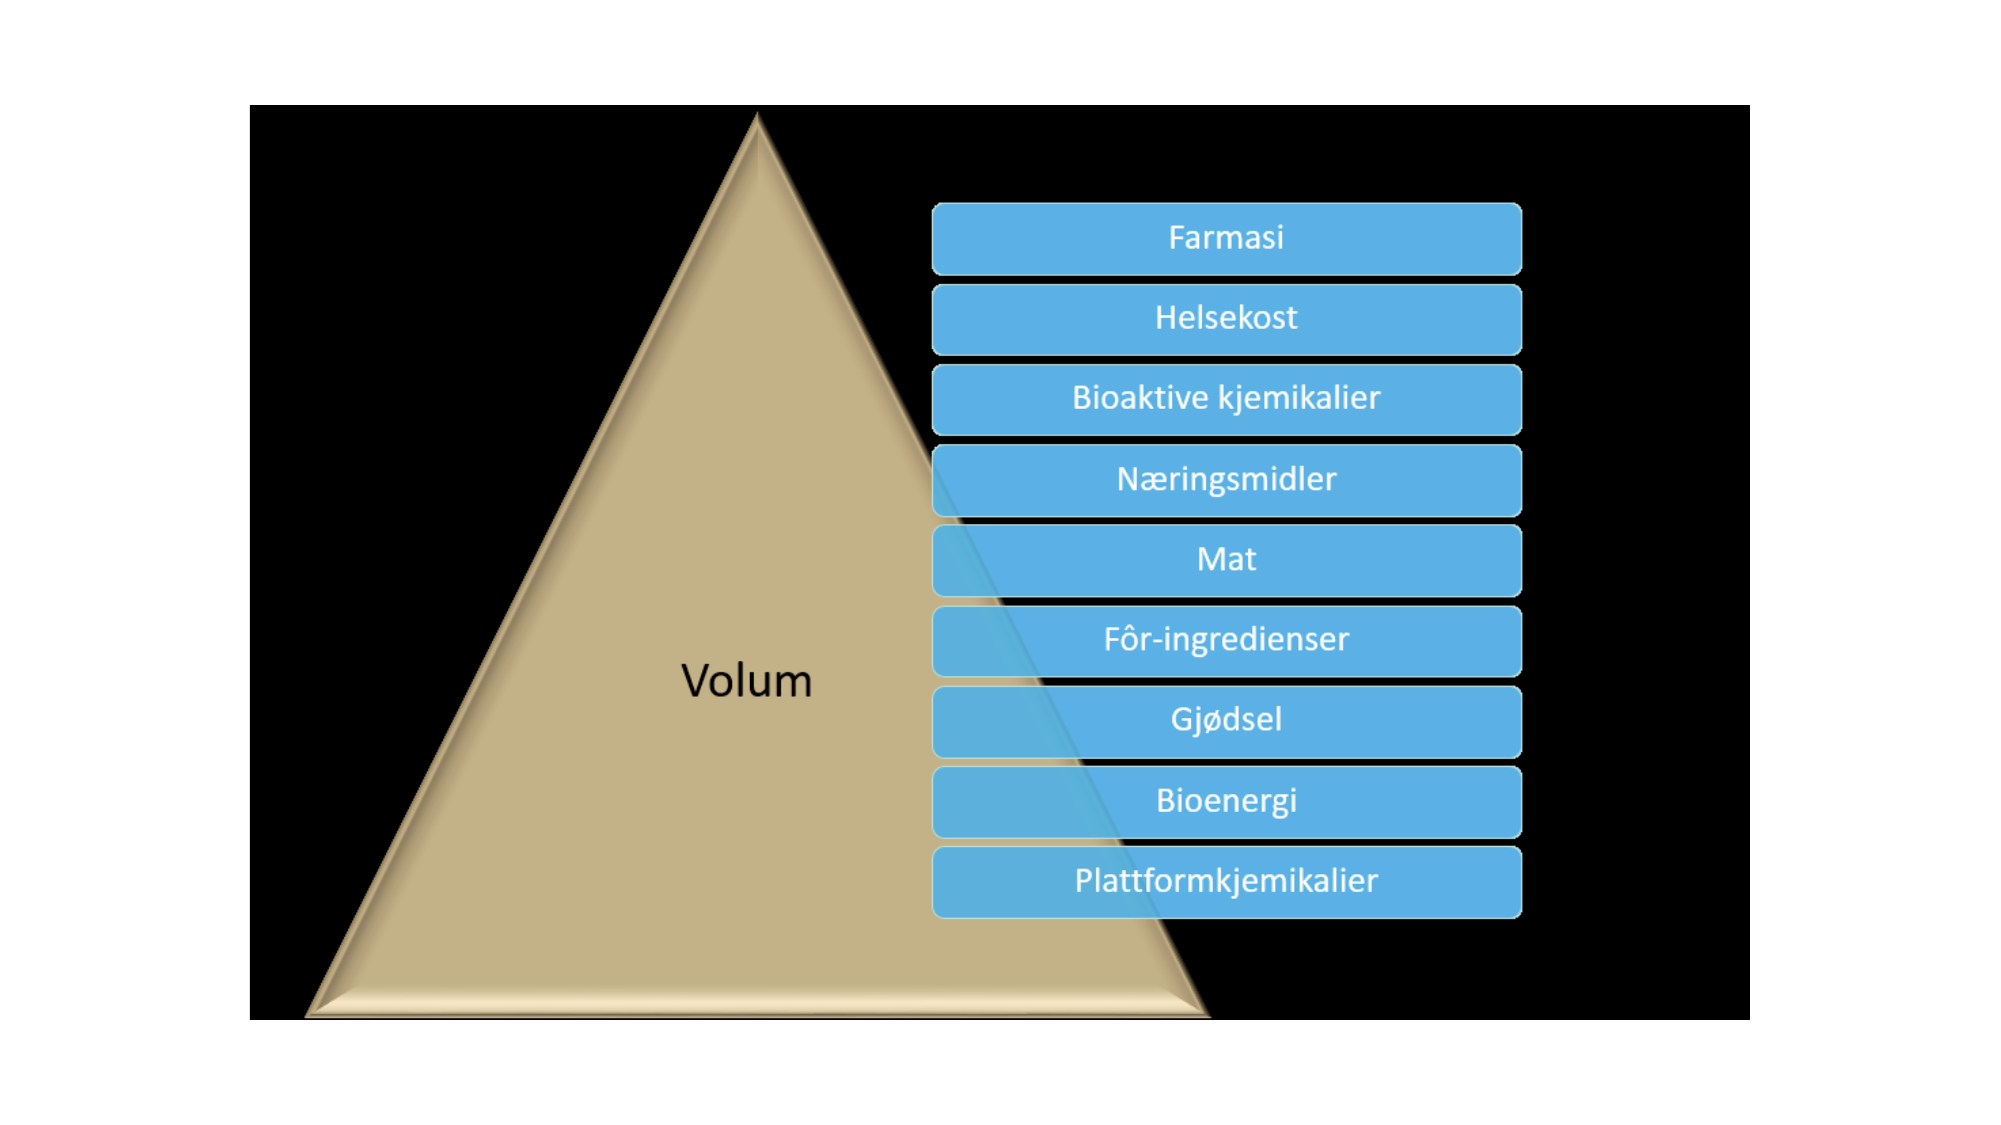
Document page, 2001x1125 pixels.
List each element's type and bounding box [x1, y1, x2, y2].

picture [249, 105, 1750, 1020]
